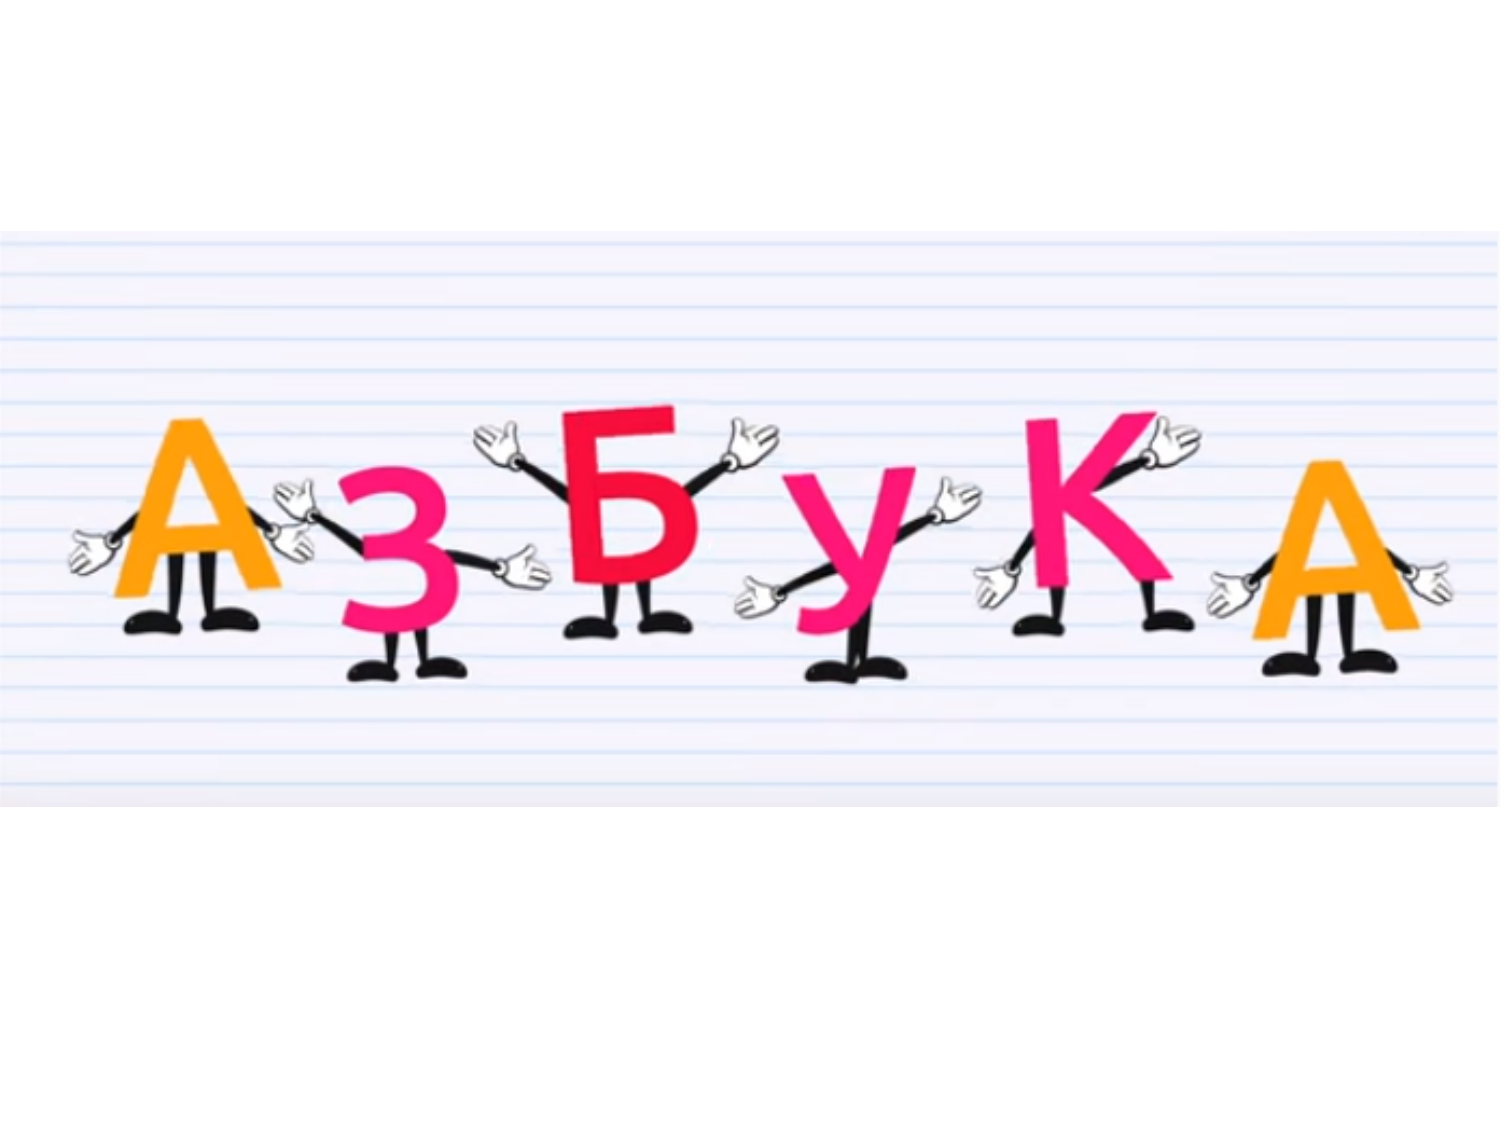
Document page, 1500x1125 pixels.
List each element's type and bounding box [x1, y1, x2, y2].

list [0, 230, 1500, 807]
